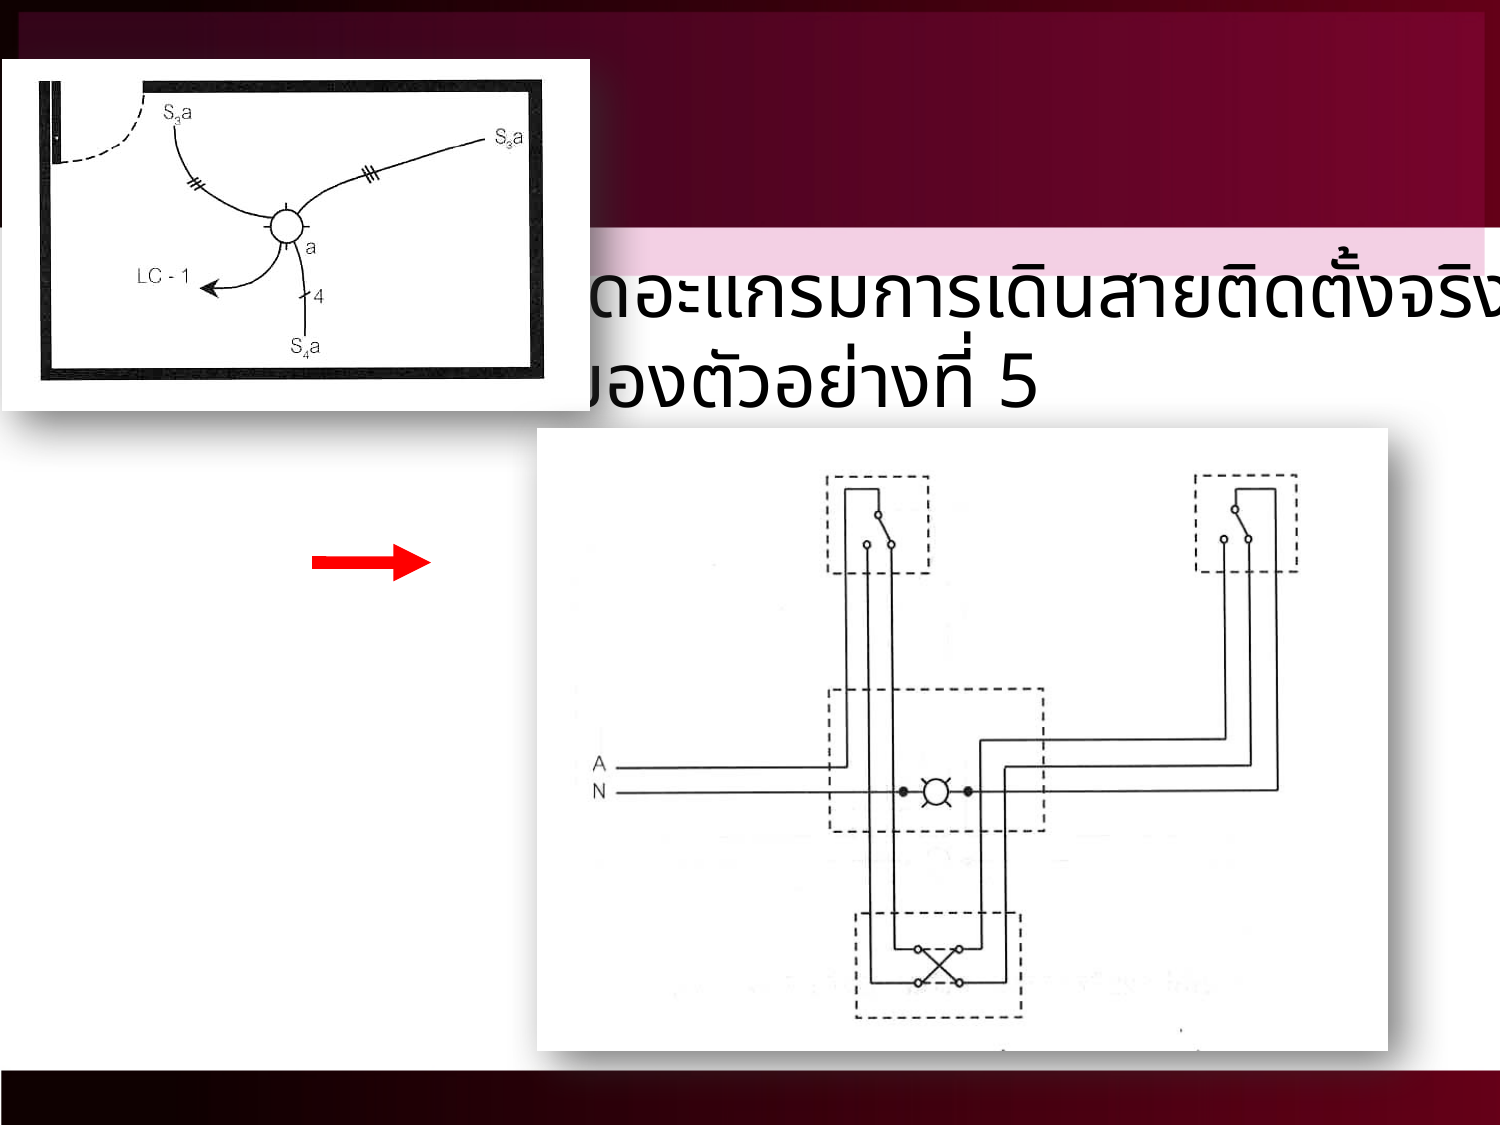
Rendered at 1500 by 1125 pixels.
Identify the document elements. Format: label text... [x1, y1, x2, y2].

picture [0, 0, 1500, 1125]
text_box ไดอะแกรมการเดินสายติดตั้งจริง ของตัวอย่างที่ 5 [638, 235, 1500, 431]
text_box [312, 556, 432, 569]
